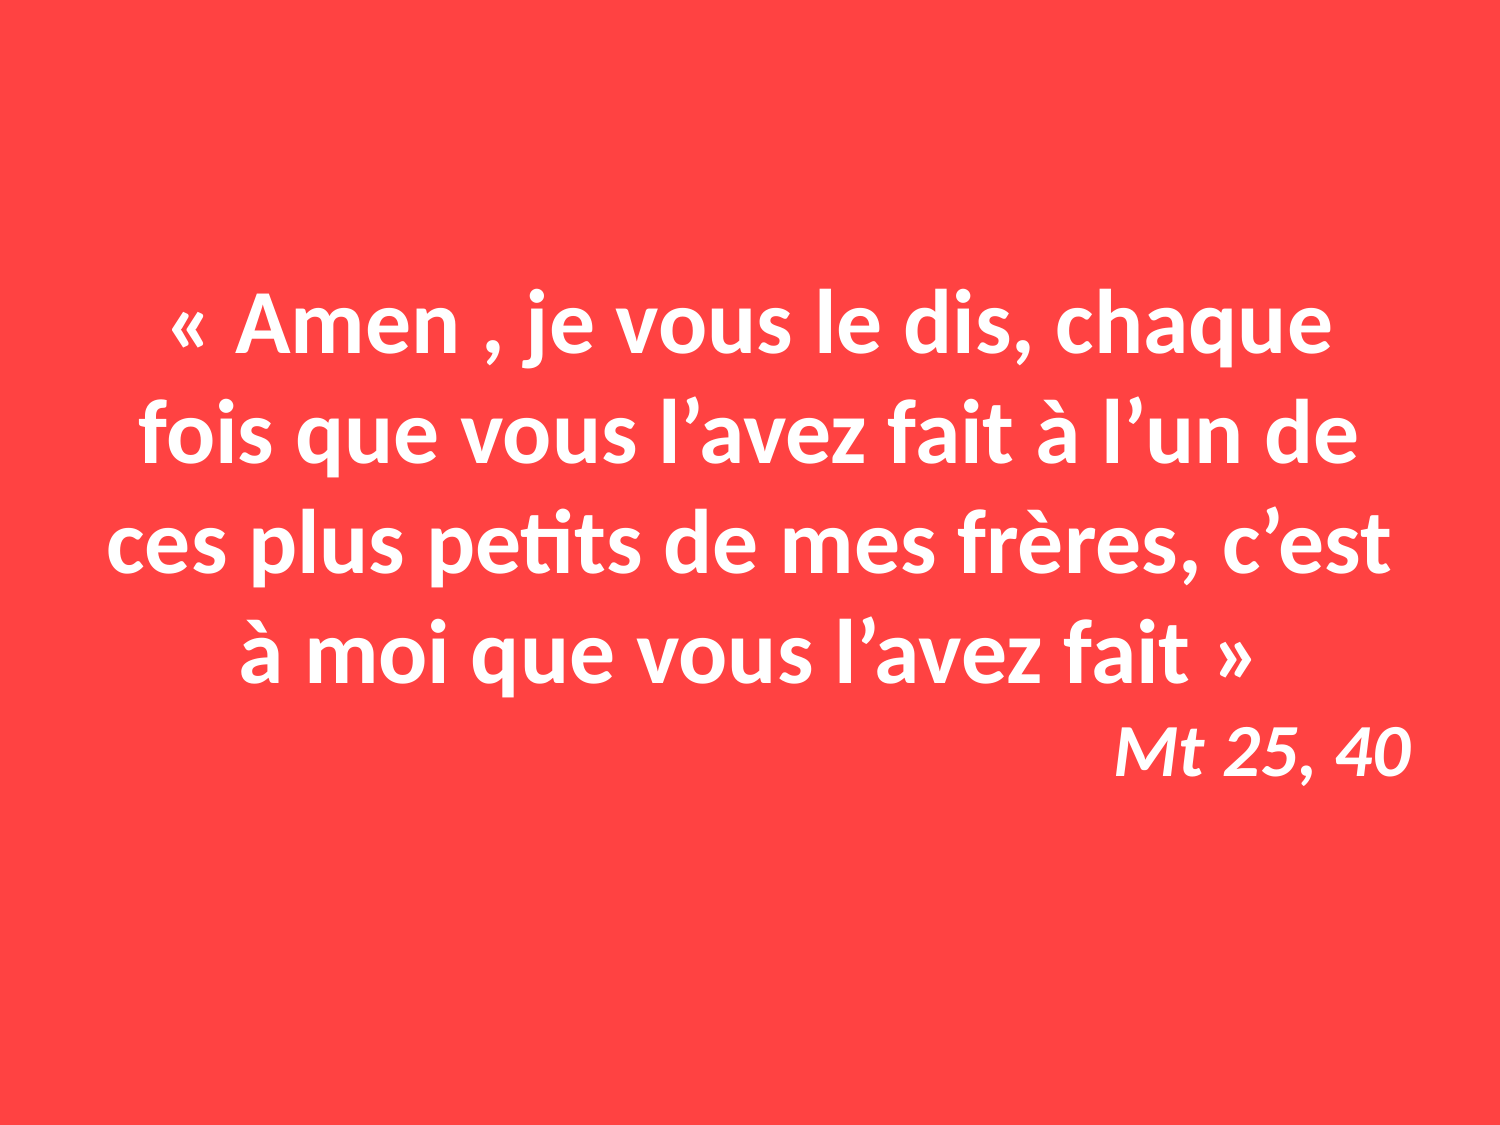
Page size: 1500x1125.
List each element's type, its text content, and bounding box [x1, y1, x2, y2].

text_box « Amen , je vous le dis, chaque fois que vous l’avez fait à l’un de ces plus petits de mes frères, c’est à moi que vous l’avez fait » Mt 25, 40 [75, 254, 1425, 997]
